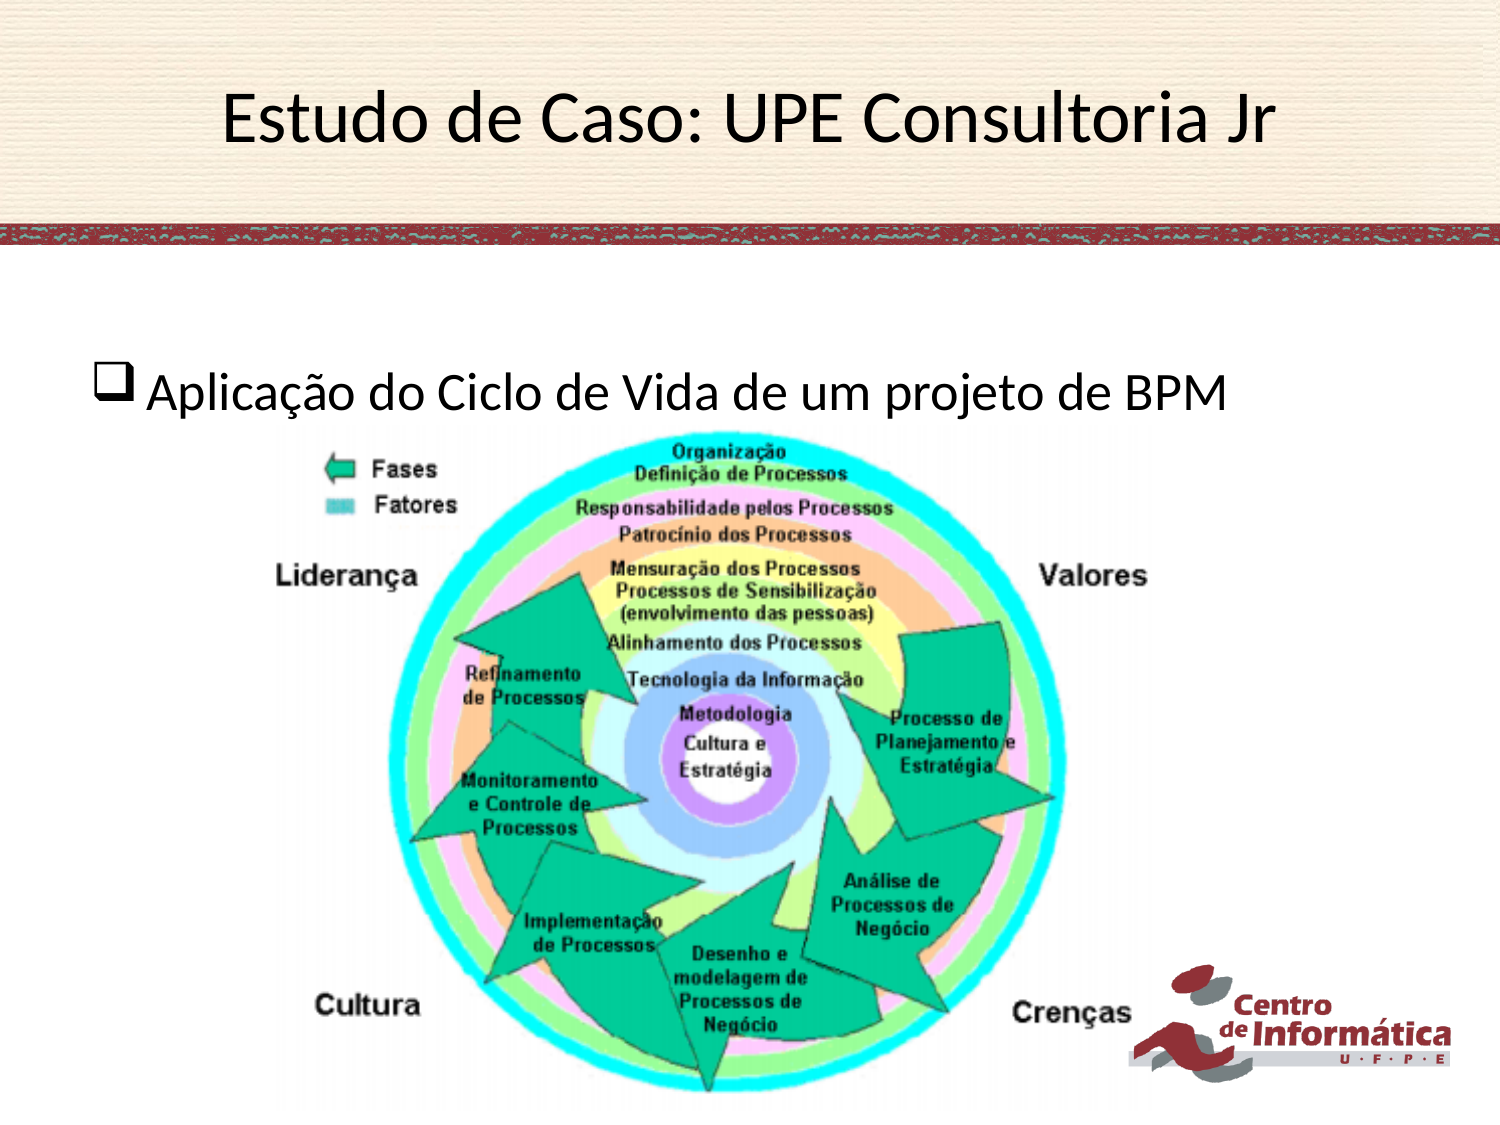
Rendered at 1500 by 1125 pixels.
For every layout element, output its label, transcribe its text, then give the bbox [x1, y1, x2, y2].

picture [266, 420, 1452, 1121]
picture [0, 0, 1500, 245]
text_box Aplicação do Ciclo de Vida de um projeto de BPM [74, 262, 1425, 1071]
